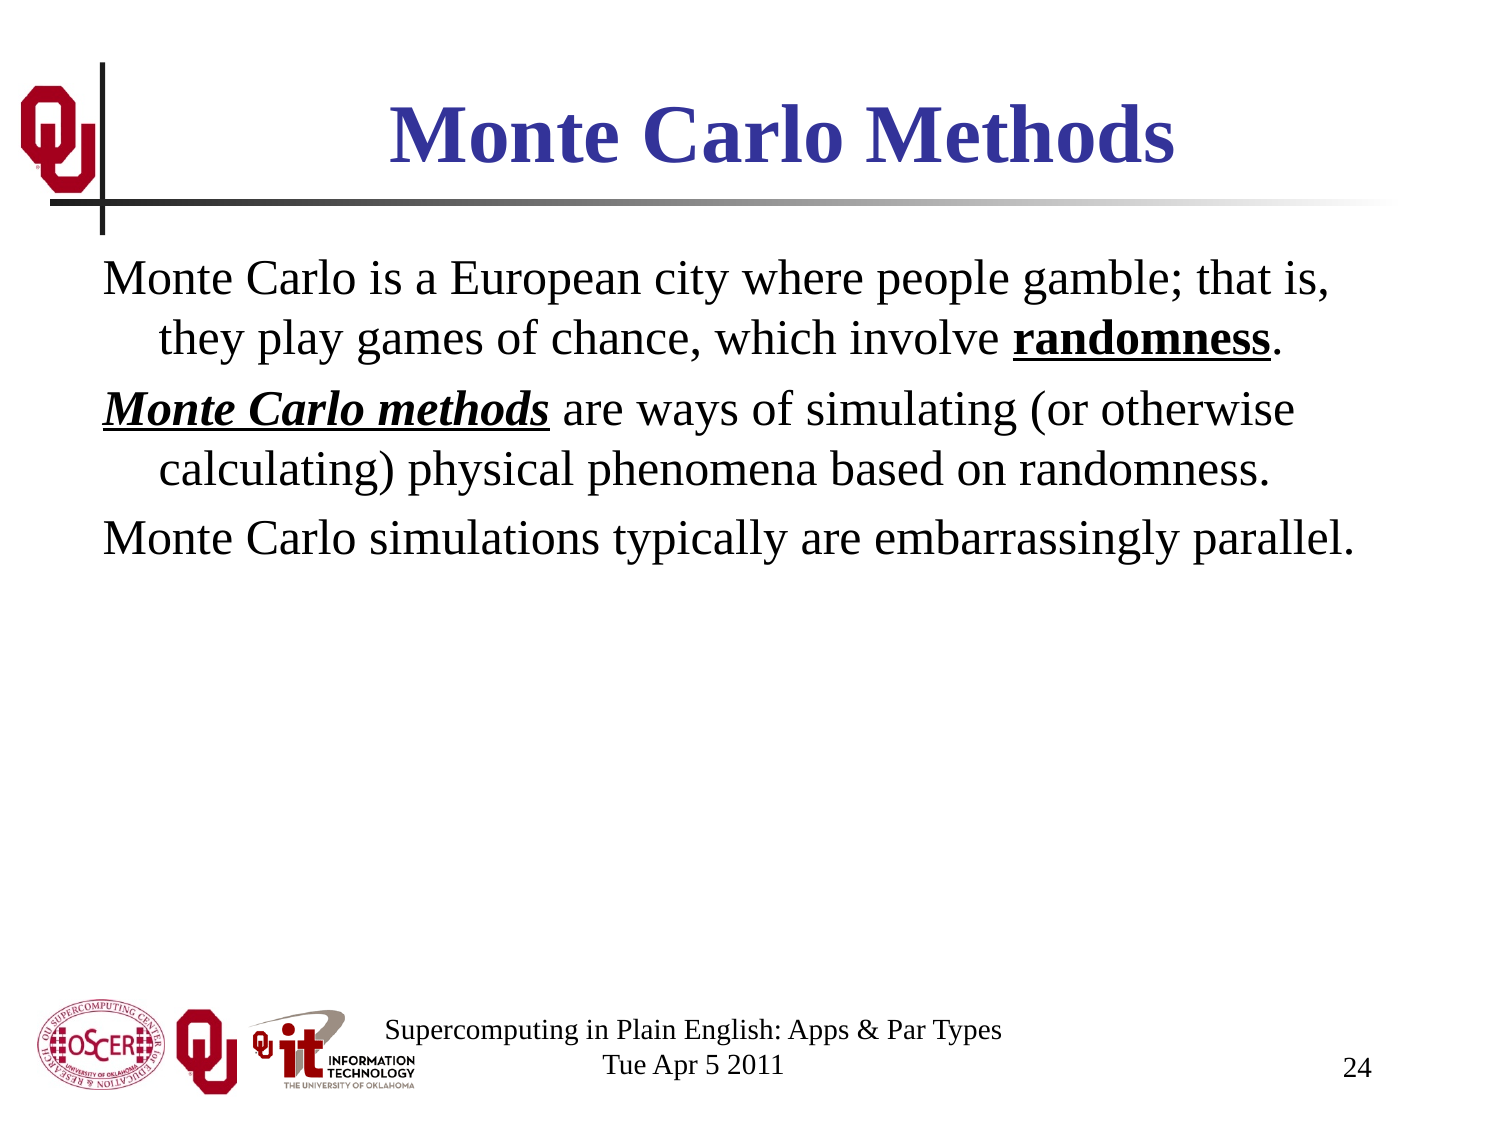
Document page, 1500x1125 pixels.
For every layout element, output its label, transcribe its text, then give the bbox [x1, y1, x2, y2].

footer Supercomputing in Plain English: Apps & Par Types Tue Apr 5 2011 [237, 1012, 1151, 1088]
slide_number 24 [1174, 1015, 1388, 1091]
title Monte Carlo Methods [124, 74, 1442, 187]
picture [37, 999, 165, 1090]
picture [174, 1001, 425, 1099]
picture [18, 83, 97, 196]
list Monte Carlo is a European city where people gamble; that is, they play games of chance, which involve randomness. Monte Carlo methods are ways of simulating (or otherwise calculating) physical phenomena based on randomness. Monte Carlo simulations typically are embarrassingly parallel. [87, 237, 1426, 1001]
